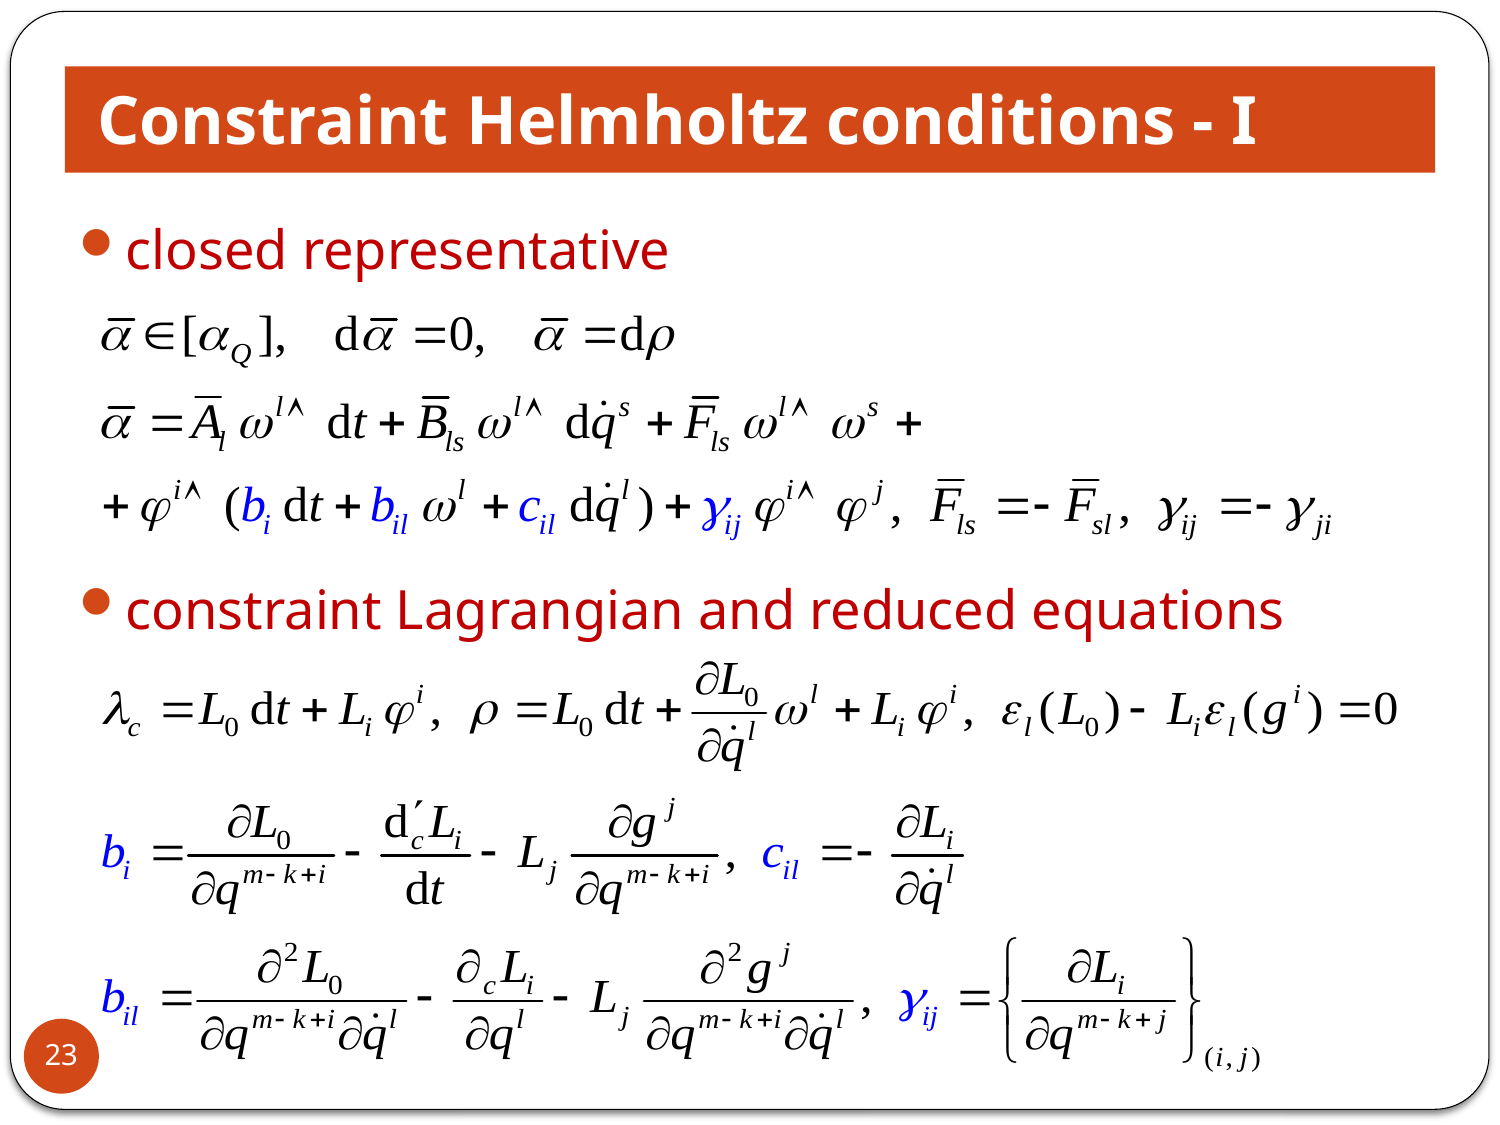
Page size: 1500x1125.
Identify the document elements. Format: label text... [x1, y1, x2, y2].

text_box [94, 646, 1406, 1081]
list closed representative constraint Lagrangian and reduced equations [64, 207, 1436, 1083]
slide_number 23 [23, 1018, 89, 1094]
title Constraint Helmholtz conditions - I [64, 44, 1426, 173]
text_box [64, 65, 1436, 174]
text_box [93, 302, 1341, 551]
